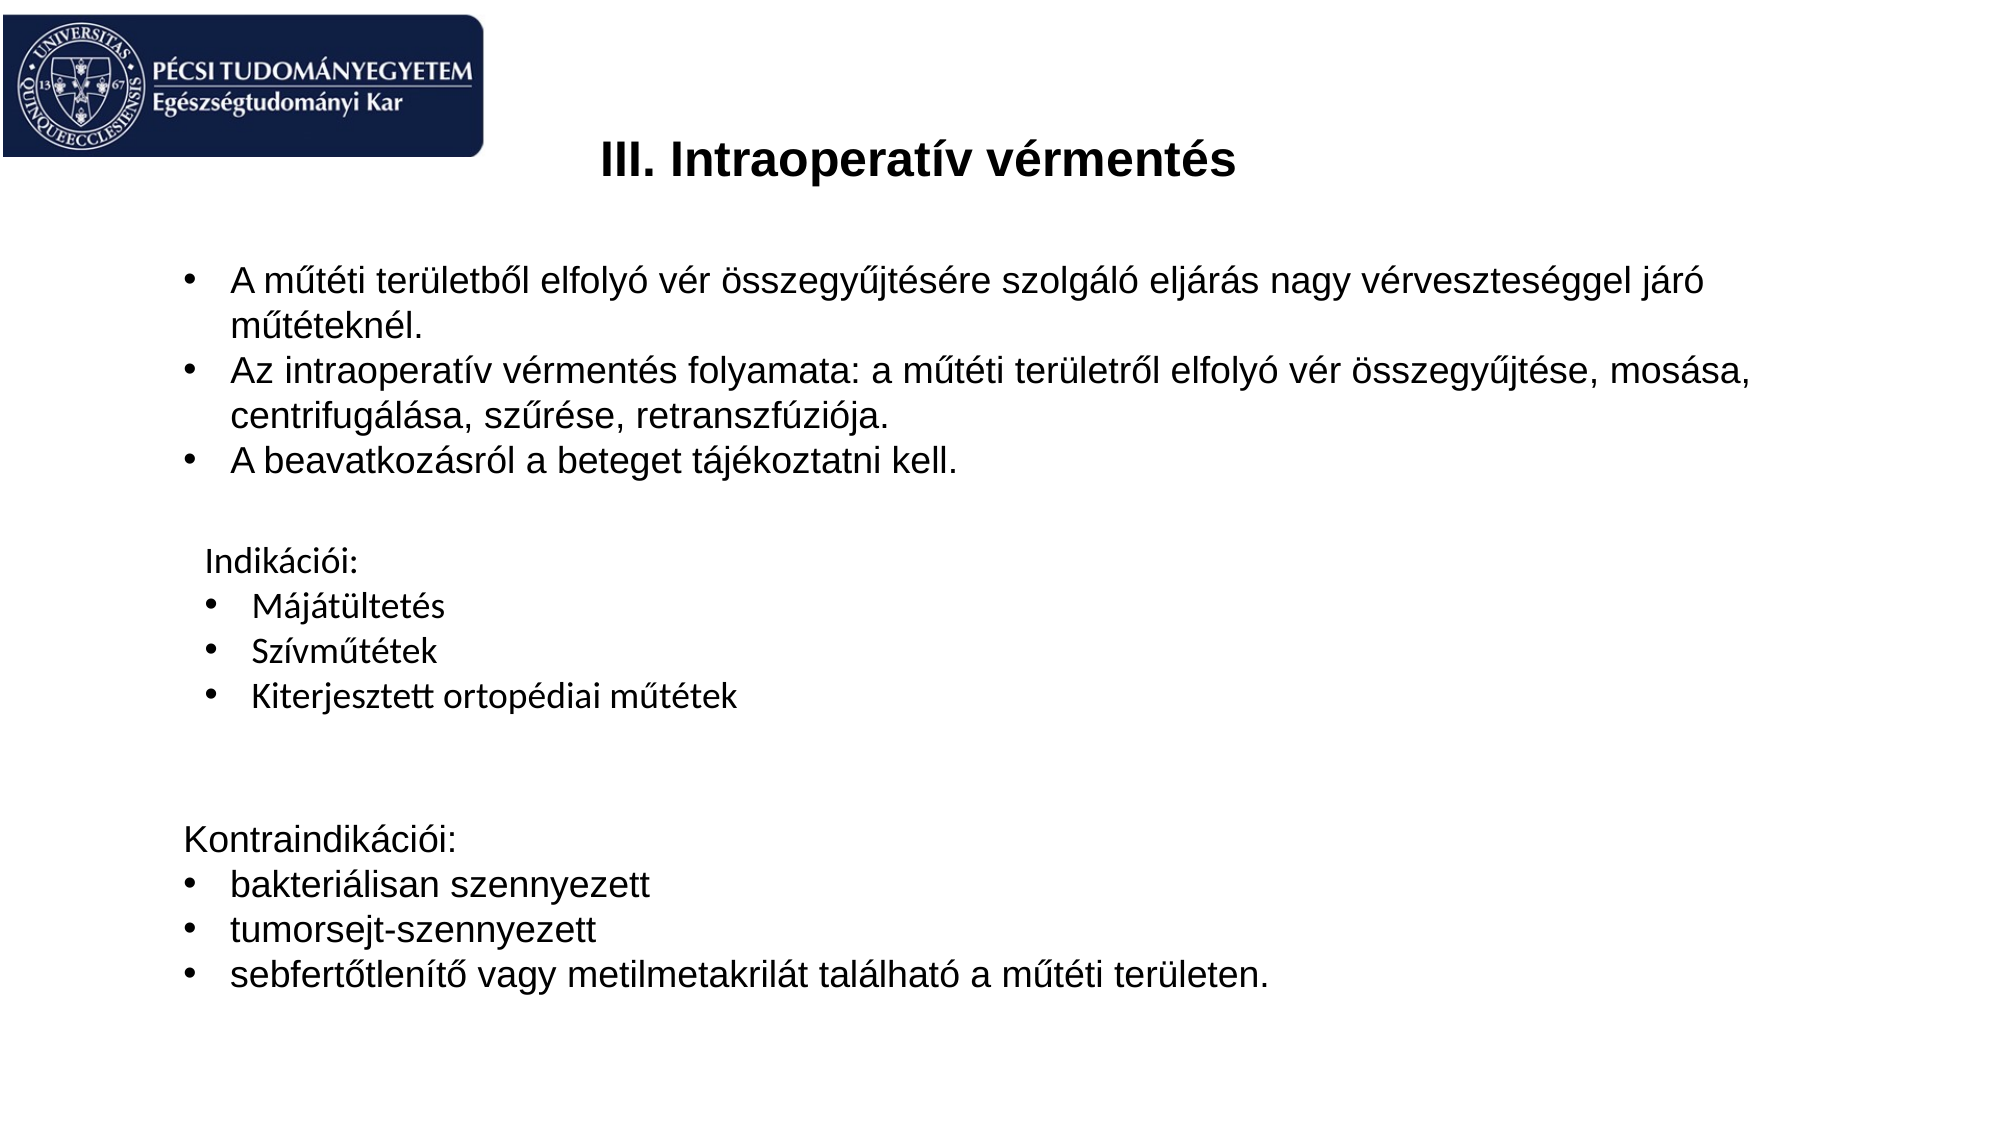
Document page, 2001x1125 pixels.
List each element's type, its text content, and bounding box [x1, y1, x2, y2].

text_box III. Intraoperatív vérmentés [585, 118, 1253, 194]
text_box Kontraindikációi: bakteriálisan szennyezett tumorsejt-szennyezett sebfertőtlenítő vagy metilmetakrilát található a műtéti területen. [168, 807, 1327, 1003]
picture [0, 0, 486, 157]
text_box Indikációi: Májátültetés Szívműtétek Kiterjesztett ortopédiai műtétek [189, 528, 754, 769]
text_box A műtéti területből elfolyó vér összegyűjtésére szolgáló eljárás nagy vérveszteséggel járó műtéteknél. Az intraoperatív vérmentés folyamata: a műtéti területről elfolyó vér összegyűjtése, mosása, centrifugálása, szűrése, retranszfúziója. A beavatkozásról a beteget tájékoztatni kell. [168, 248, 1886, 489]
